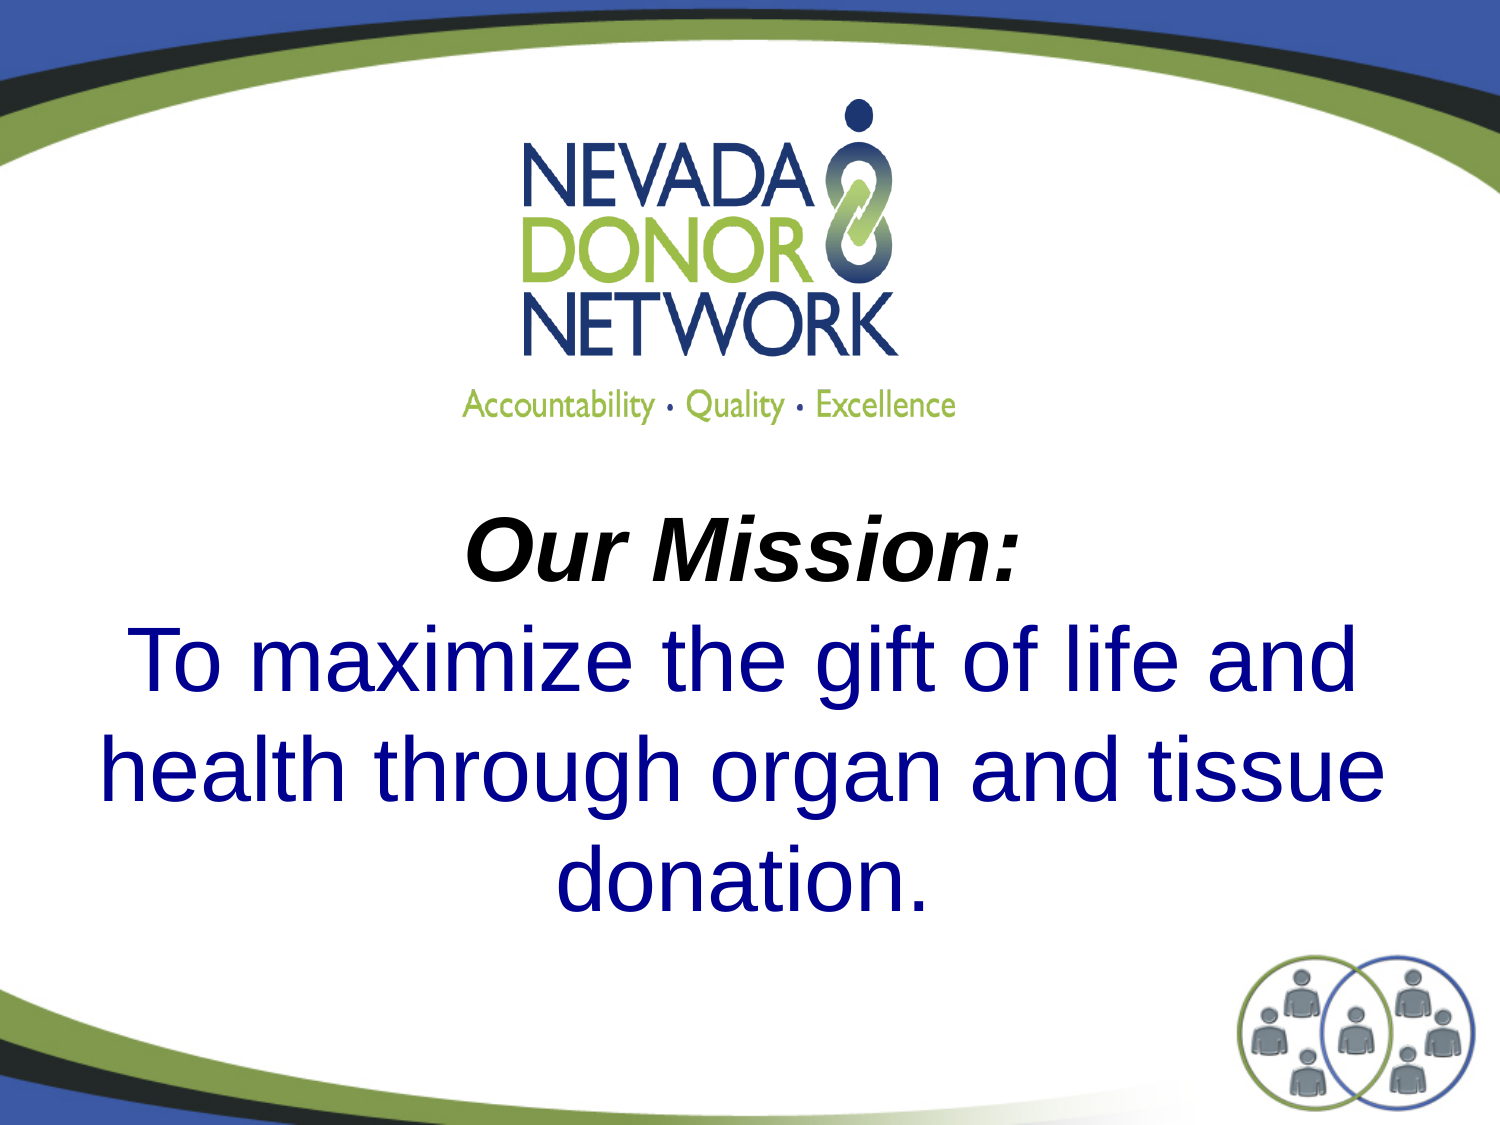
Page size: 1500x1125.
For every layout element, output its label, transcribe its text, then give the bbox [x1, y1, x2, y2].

picture [0, 0, 1500, 1125]
text_box Our Mission: To maximize the gift of life and health through organ and tissue donation. [74, 437, 1413, 1040]
